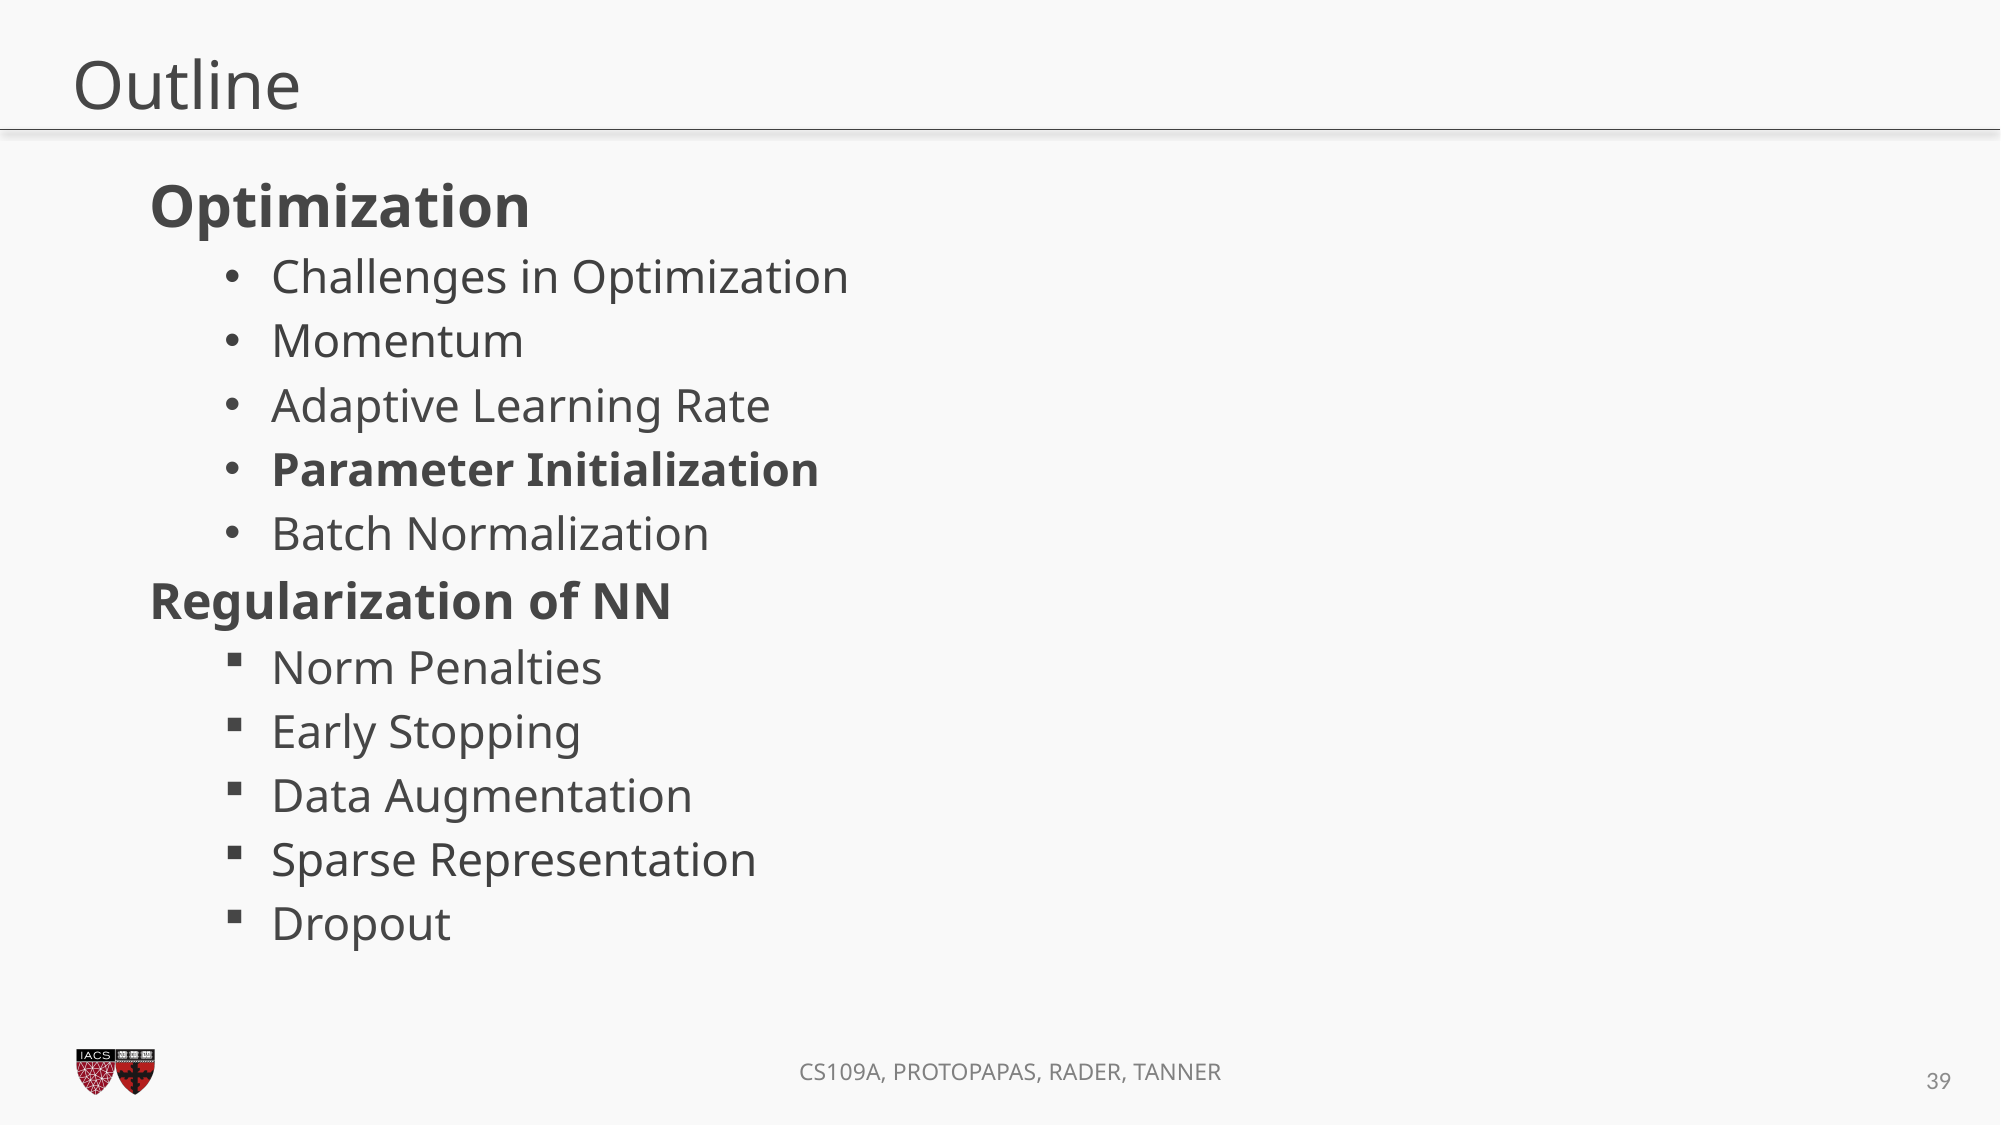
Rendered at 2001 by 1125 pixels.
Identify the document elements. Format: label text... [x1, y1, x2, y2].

title Outline [57, 35, 1943, 162]
slide_number 39 [1500, 1050, 1967, 1110]
picture [75, 1049, 155, 1095]
list Optimization Challenges in Optimization Momentum Adaptive Learning Rate Parameter Initialization Batch Normalization Regularization of NN Norm Penalties Early Stopping Data Augmentation Sparse Representation Dropout [134, 161, 1829, 508]
